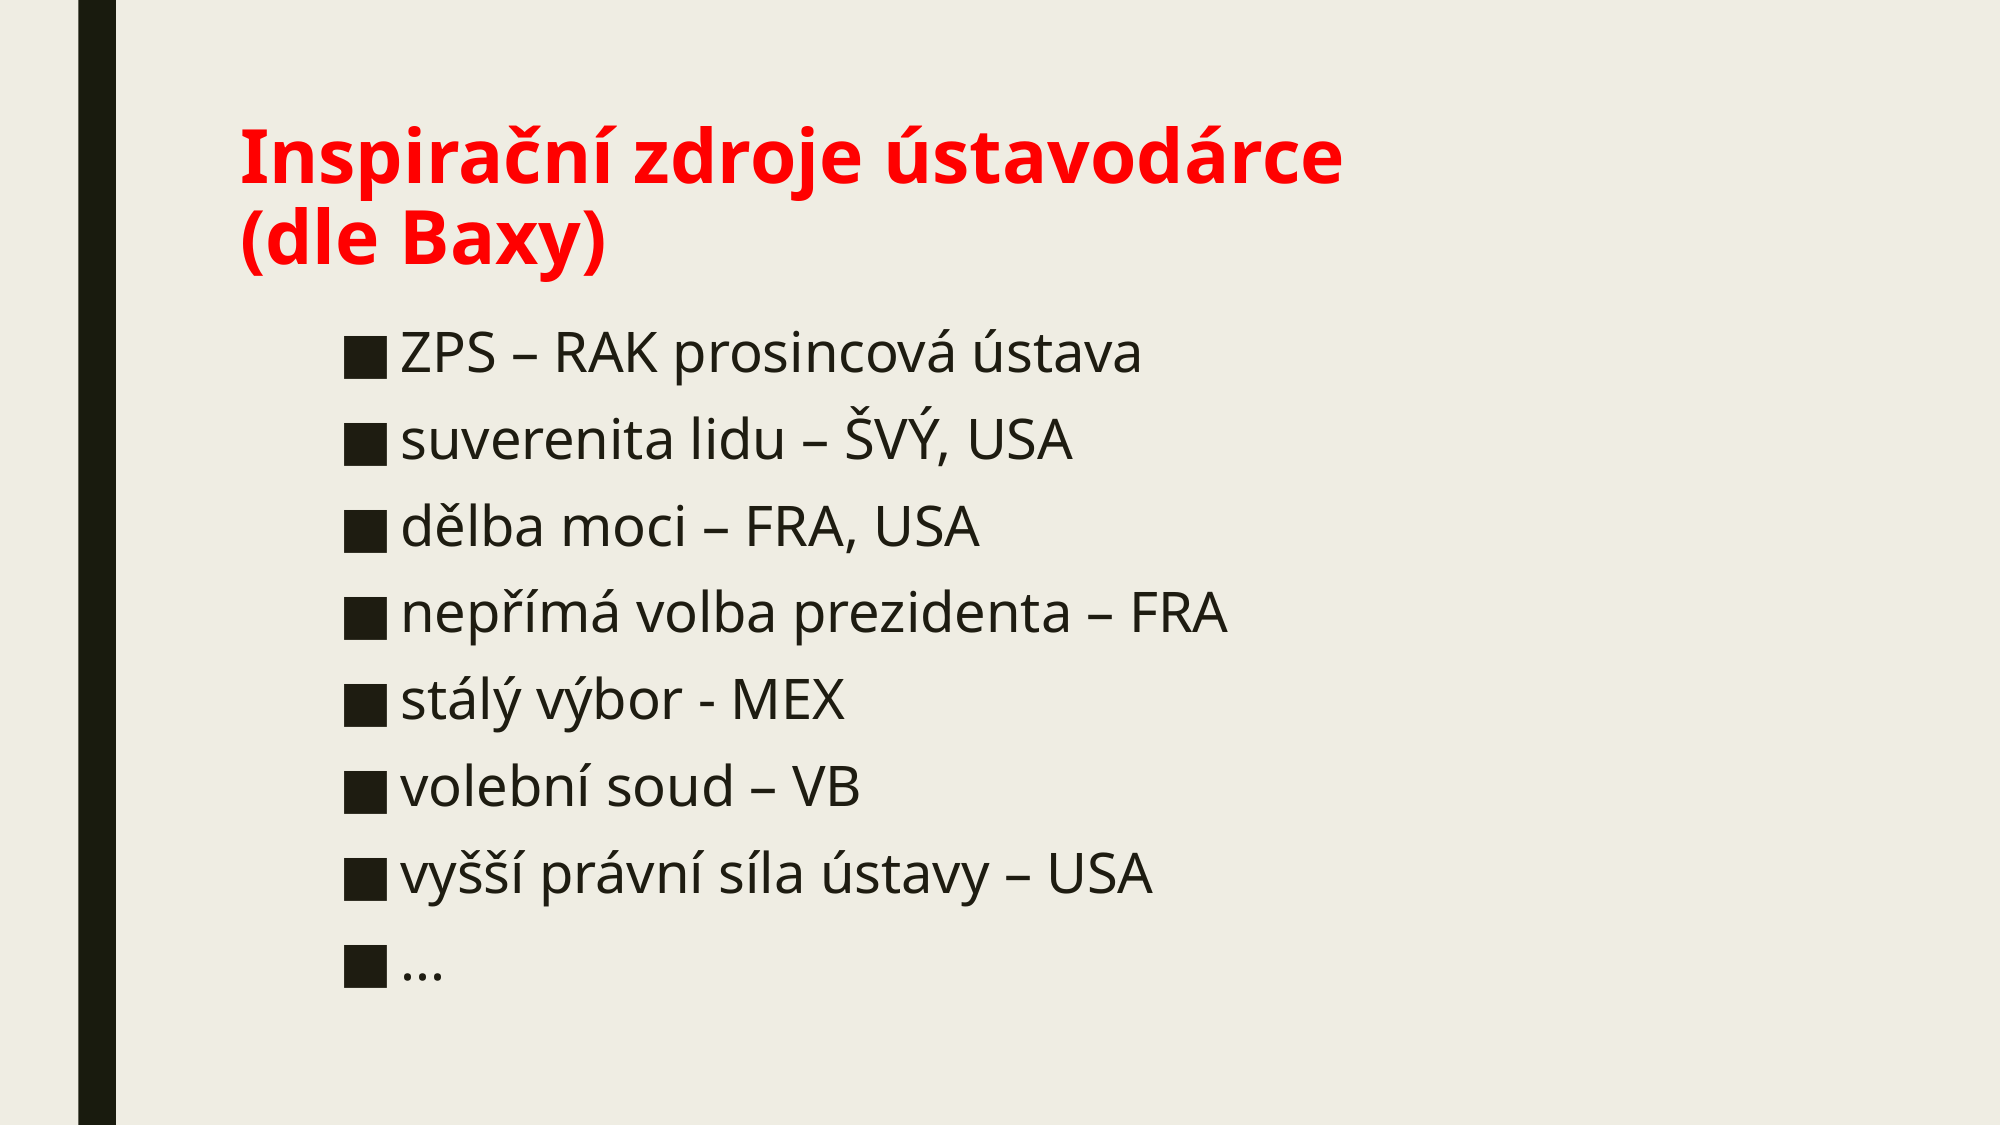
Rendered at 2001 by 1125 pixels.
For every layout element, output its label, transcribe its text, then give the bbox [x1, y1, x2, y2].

title Inspirační zdroje ústavodárce (dle Baxy) [225, 112, 1800, 357]
list ZPS – RAK prosincová ústava suverenita lidu – ŠVÝ, USA dělba moci – FRA, USA nepřímá volba prezidenta – FRA stálý výbor - MEX volební soud – VB vyšší právní síla ústavy – USA ... [324, 314, 1675, 1005]
